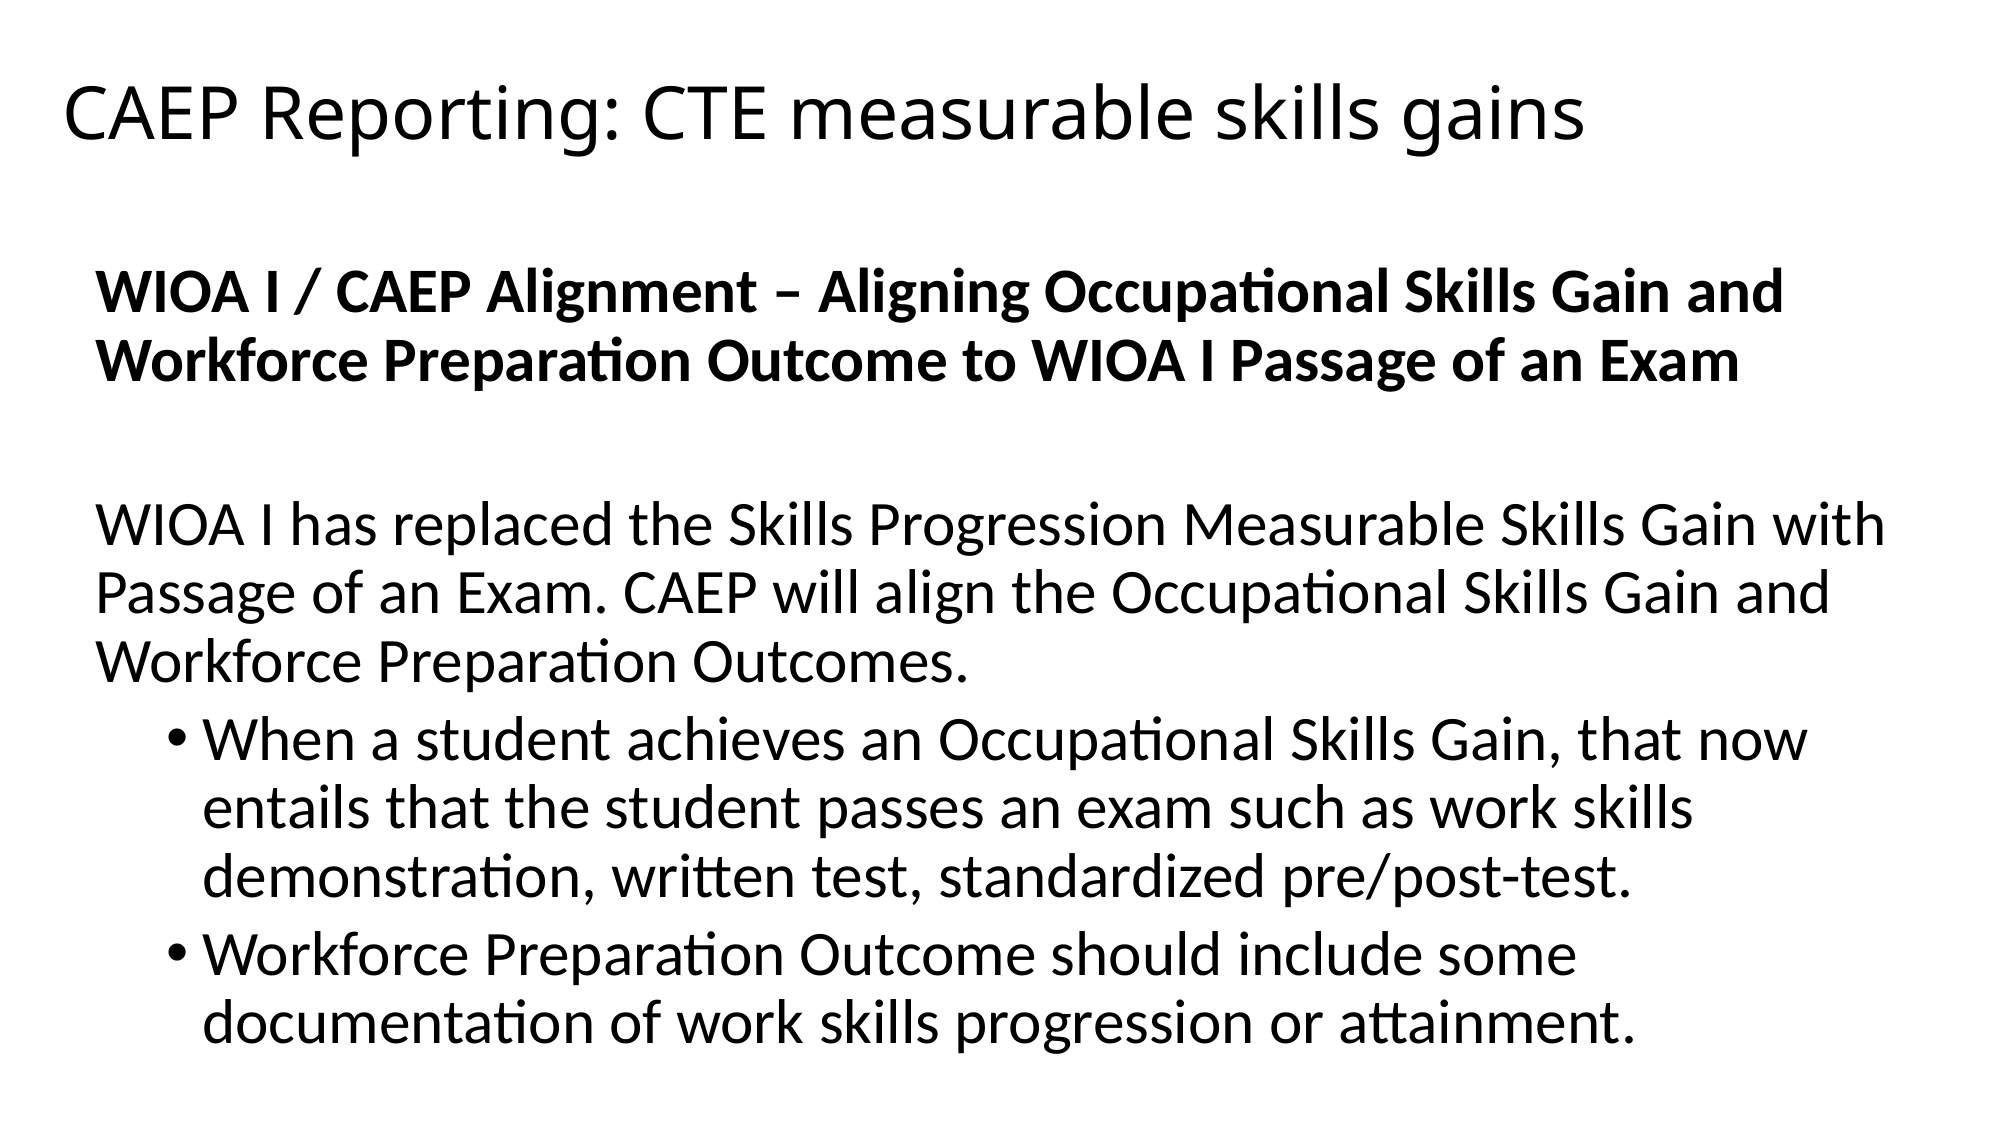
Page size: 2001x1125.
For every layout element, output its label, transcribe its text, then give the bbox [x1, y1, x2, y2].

title CAEP Reporting: CTE measurable skills gains [47, 44, 1900, 189]
list WIOA I / CAEP Alignment – Aligning Occupational Skills Gain and Workforce Preparation Outcome to WIOA I Passage of an Exam WIOA I has replaced the Skills Progression Measurable Skills Gain with Passage of an Exam. CAEP will align the Occupational Skills Gain and Workforce Preparation Outcomes. When a student achieves an Occupational Skills Gain, that now entails that the student passes an exam such as work skills demonstration, written test, standardized pre/post-test. Workforce Preparation Outcome should include some documentation of work skills progression or attainment. [80, 250, 1918, 1066]
